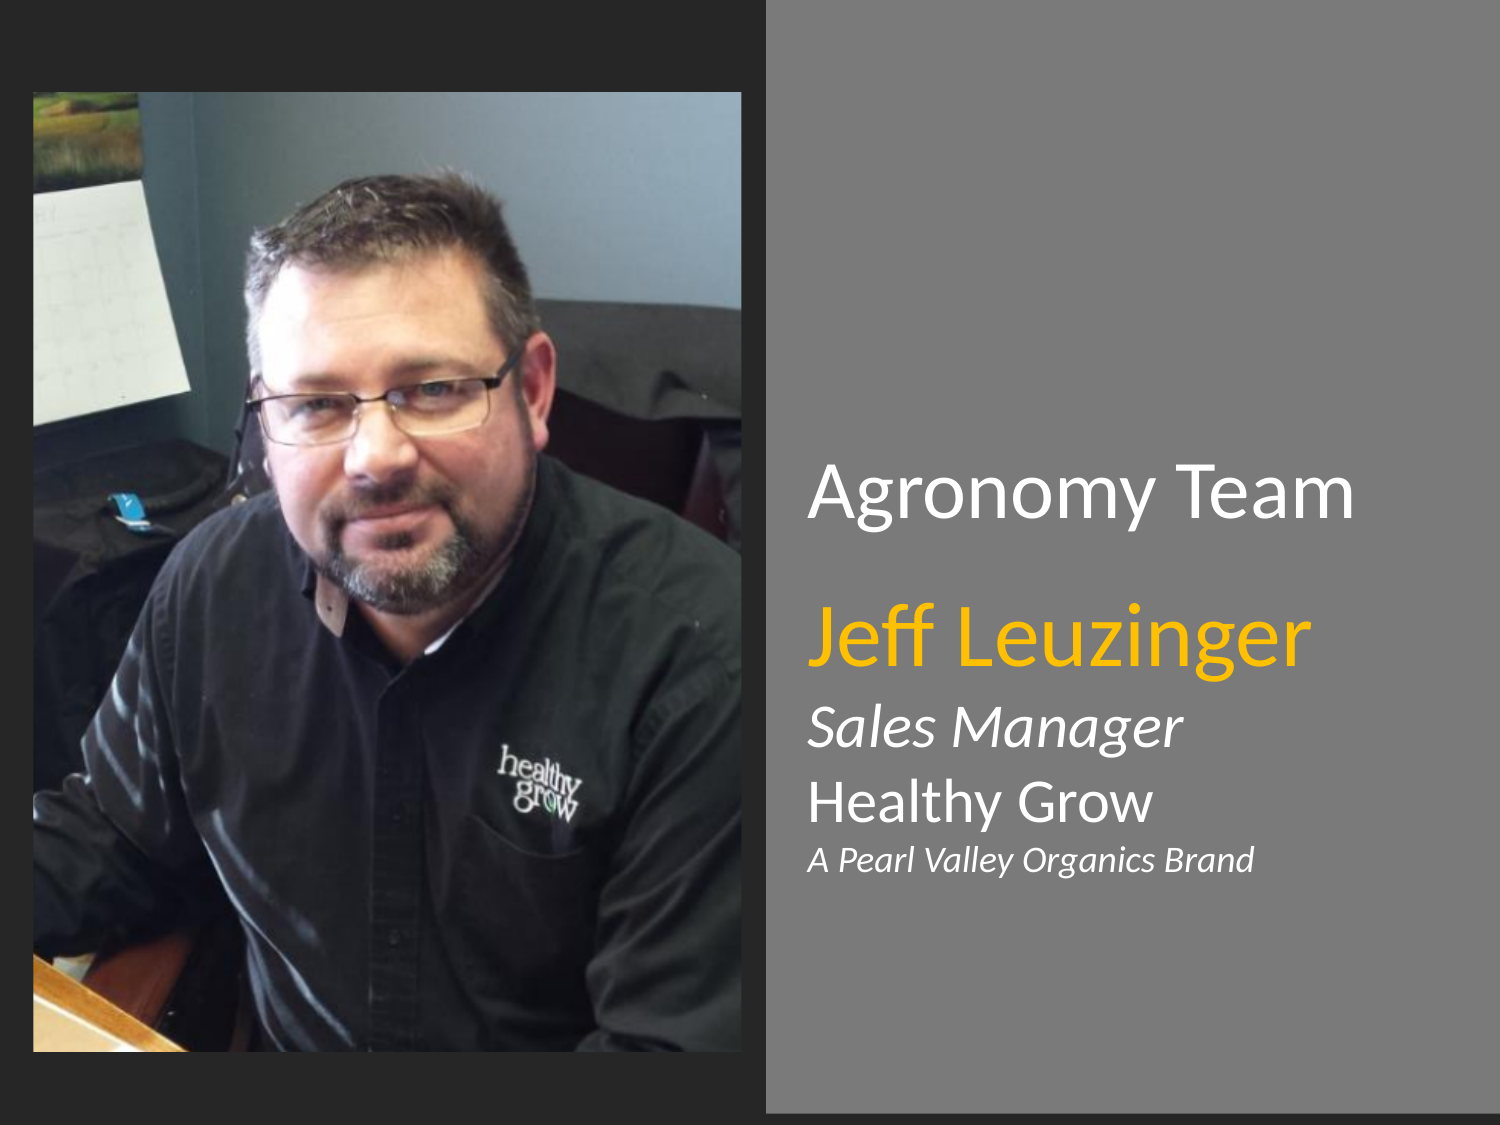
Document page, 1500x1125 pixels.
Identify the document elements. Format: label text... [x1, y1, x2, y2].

picture [0, 92, 867, 1052]
text_box [766, 0, 1500, 1114]
text_box Agronomy Team Jeff Leuzinger Sales Manager Healthy Grow A Pearl Valley Organics Brand [792, 127, 1472, 1125]
